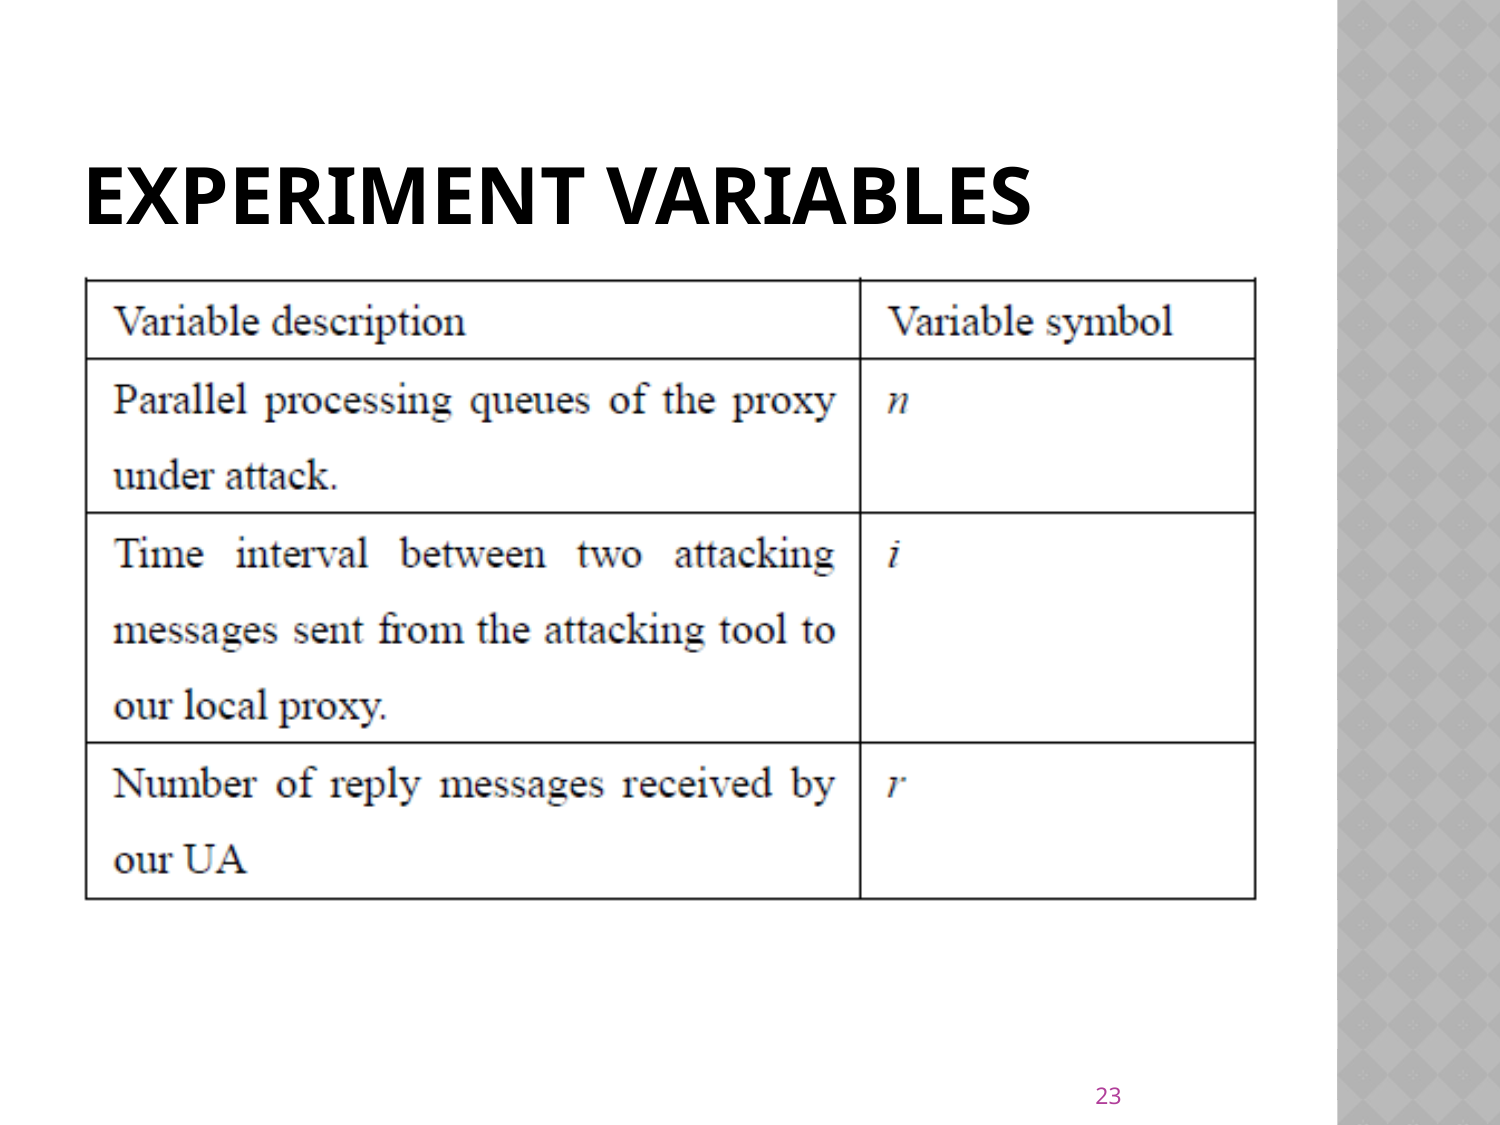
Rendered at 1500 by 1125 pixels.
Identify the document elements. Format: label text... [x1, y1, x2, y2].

title Experiment variables [75, 52, 1263, 240]
slide_number 23 [1025, 1075, 1122, 1113]
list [69, 269, 1278, 915]
